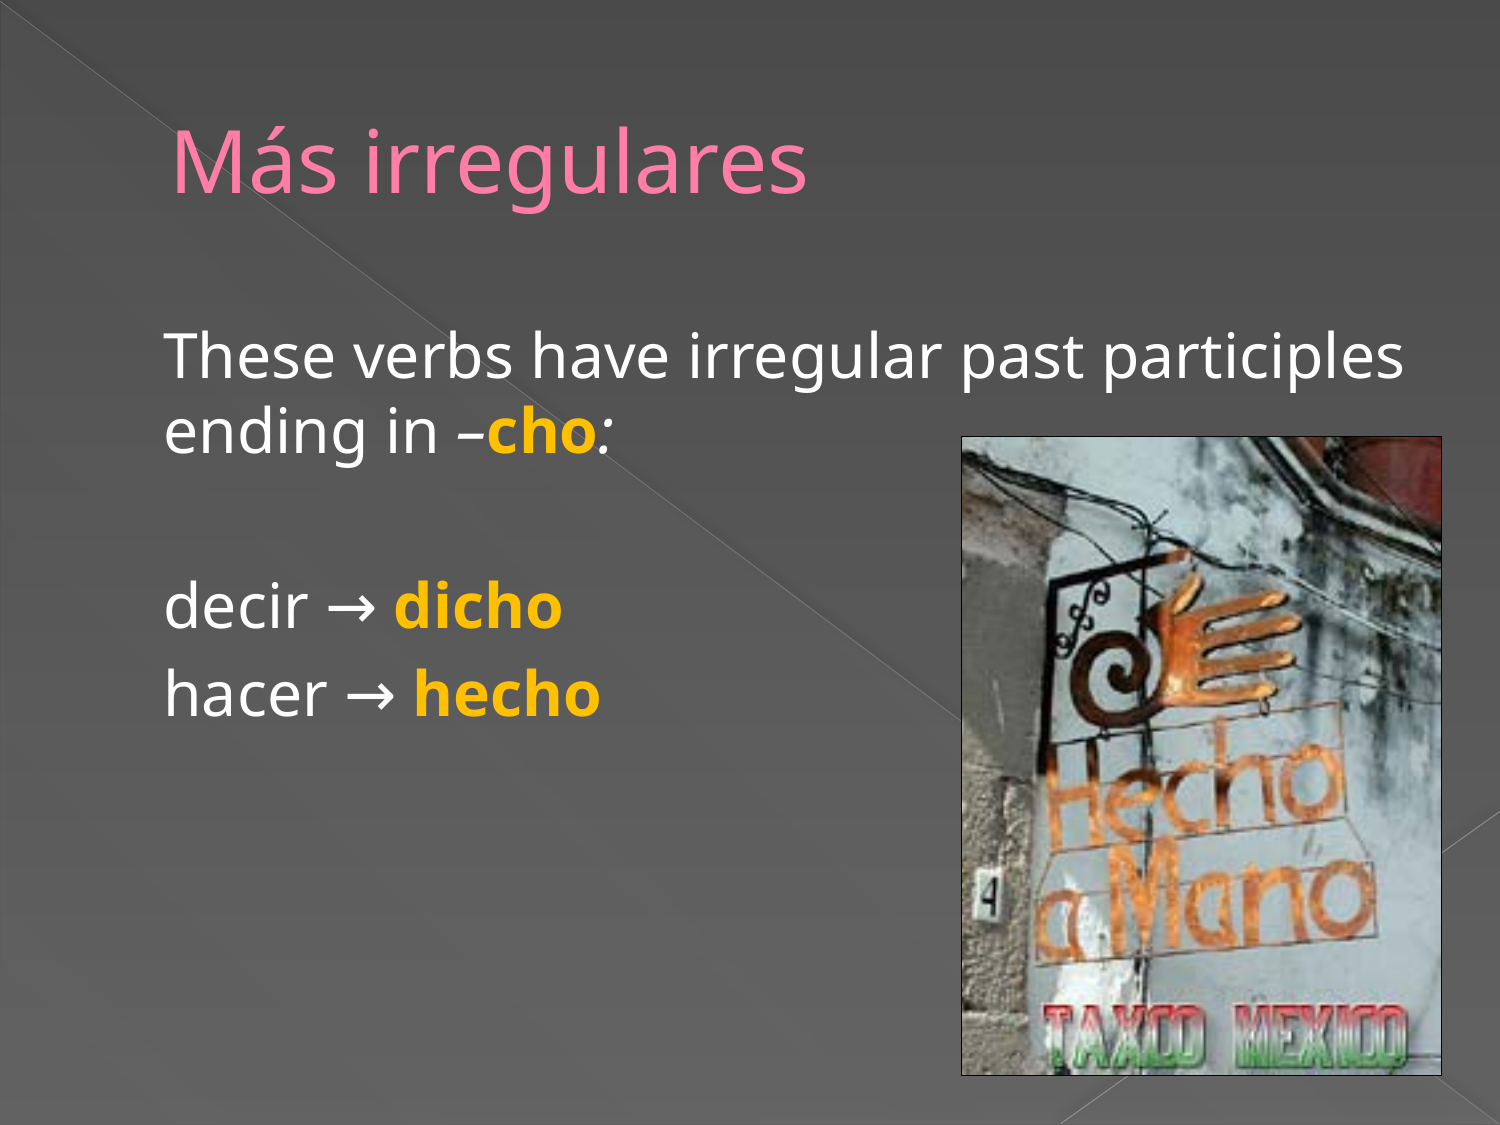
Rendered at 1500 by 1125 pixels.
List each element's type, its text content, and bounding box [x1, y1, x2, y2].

list These verbs have irregular past participles ending in –cho: decir → dicho hacer → hecho [75, 308, 1425, 1059]
title Más irregulares [75, 43, 1425, 274]
picture [962, 437, 1441, 1076]
